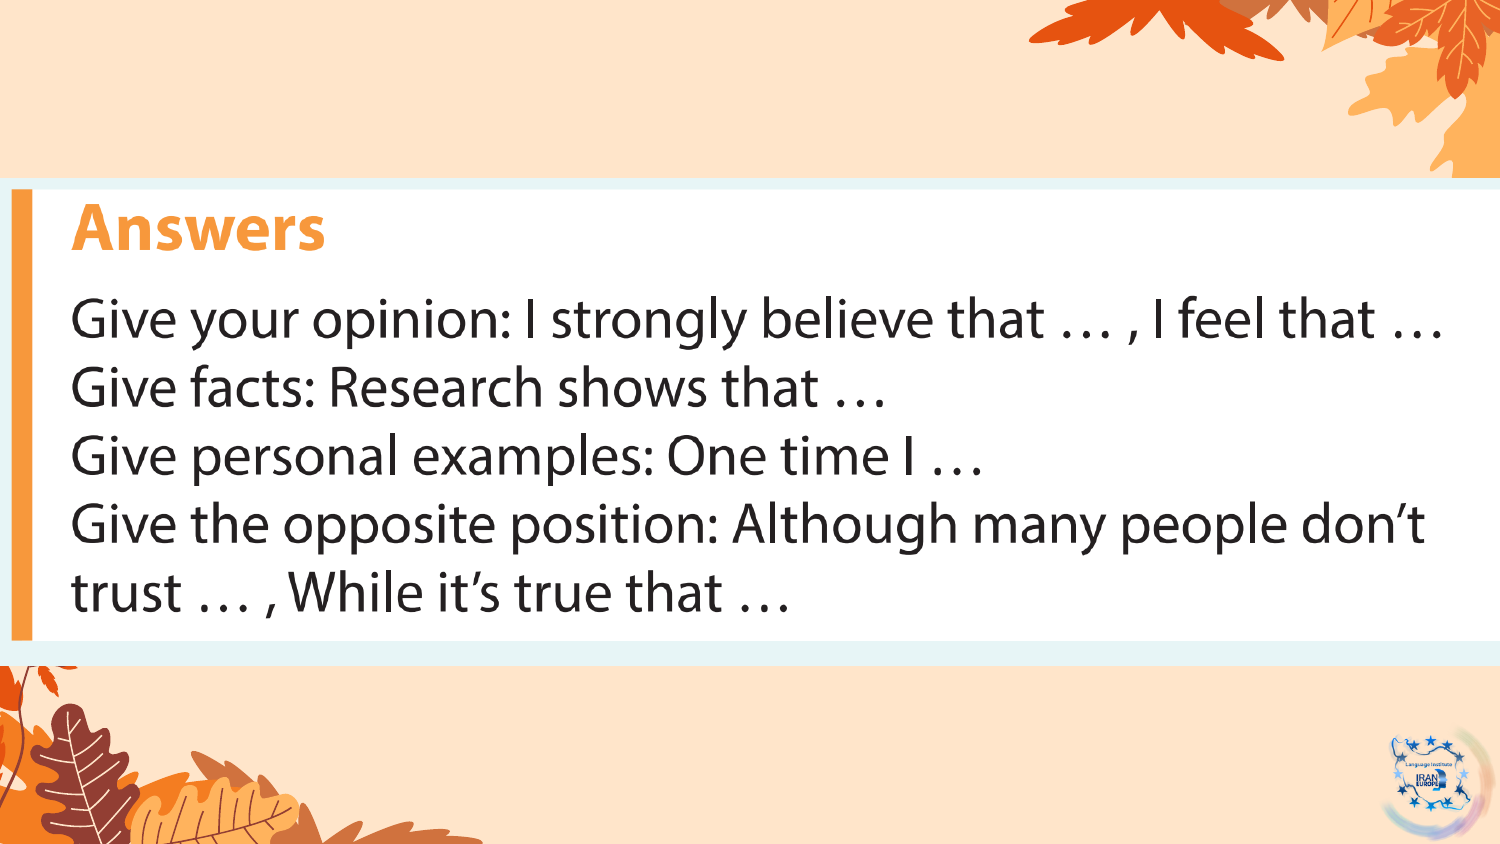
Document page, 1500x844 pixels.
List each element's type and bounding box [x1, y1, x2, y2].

picture [0, 178, 1500, 666]
picture [1375, 722, 1500, 844]
